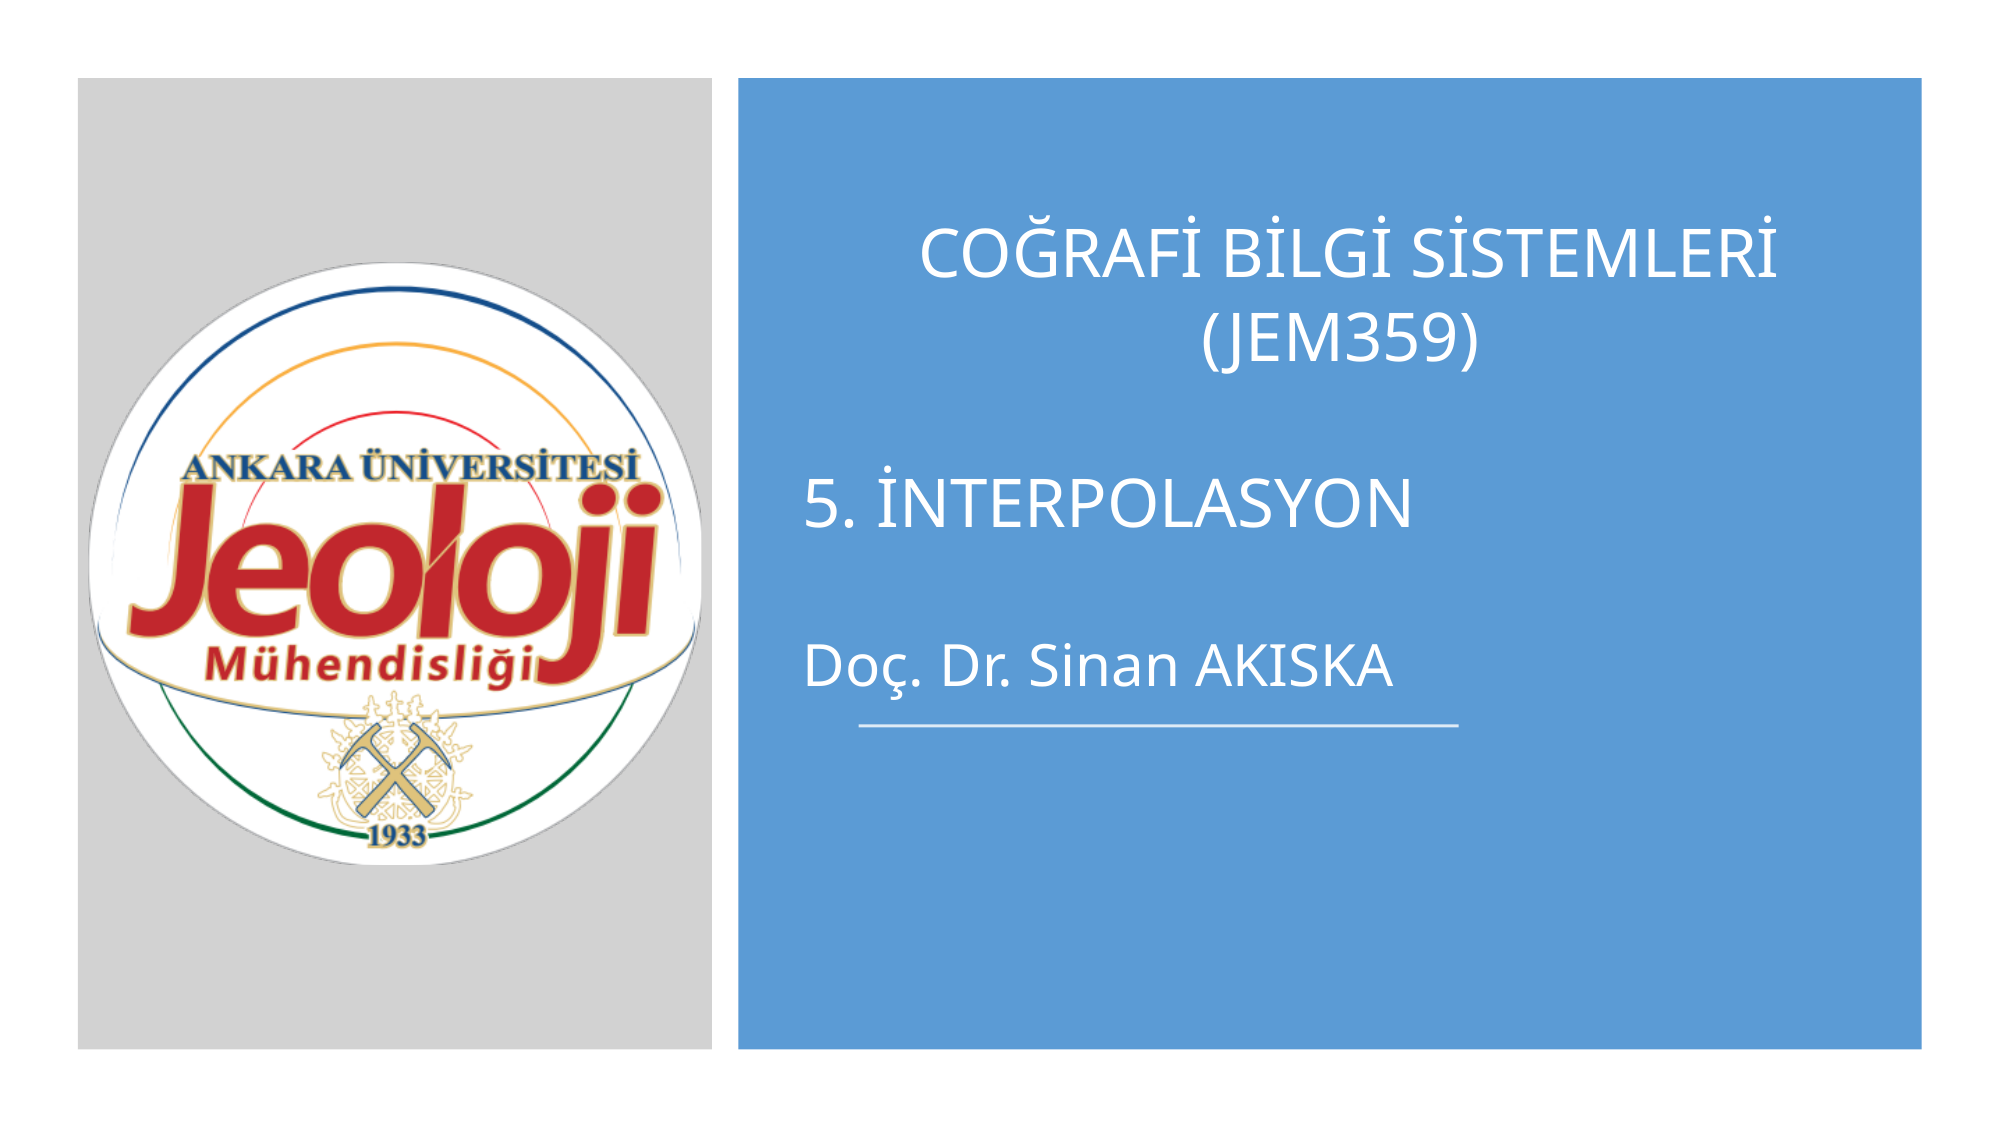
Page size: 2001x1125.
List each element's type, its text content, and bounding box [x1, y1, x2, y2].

text_box [77, 77, 713, 1050]
picture [88, 262, 702, 865]
text_box [738, 78, 1922, 1050]
text_box COĞRAFİ BİLGİ SİSTEMLERİ (JEM359) 5. İNTERPOLASYON Doç. Dr. Sinan AKISKA [787, 208, 1912, 707]
